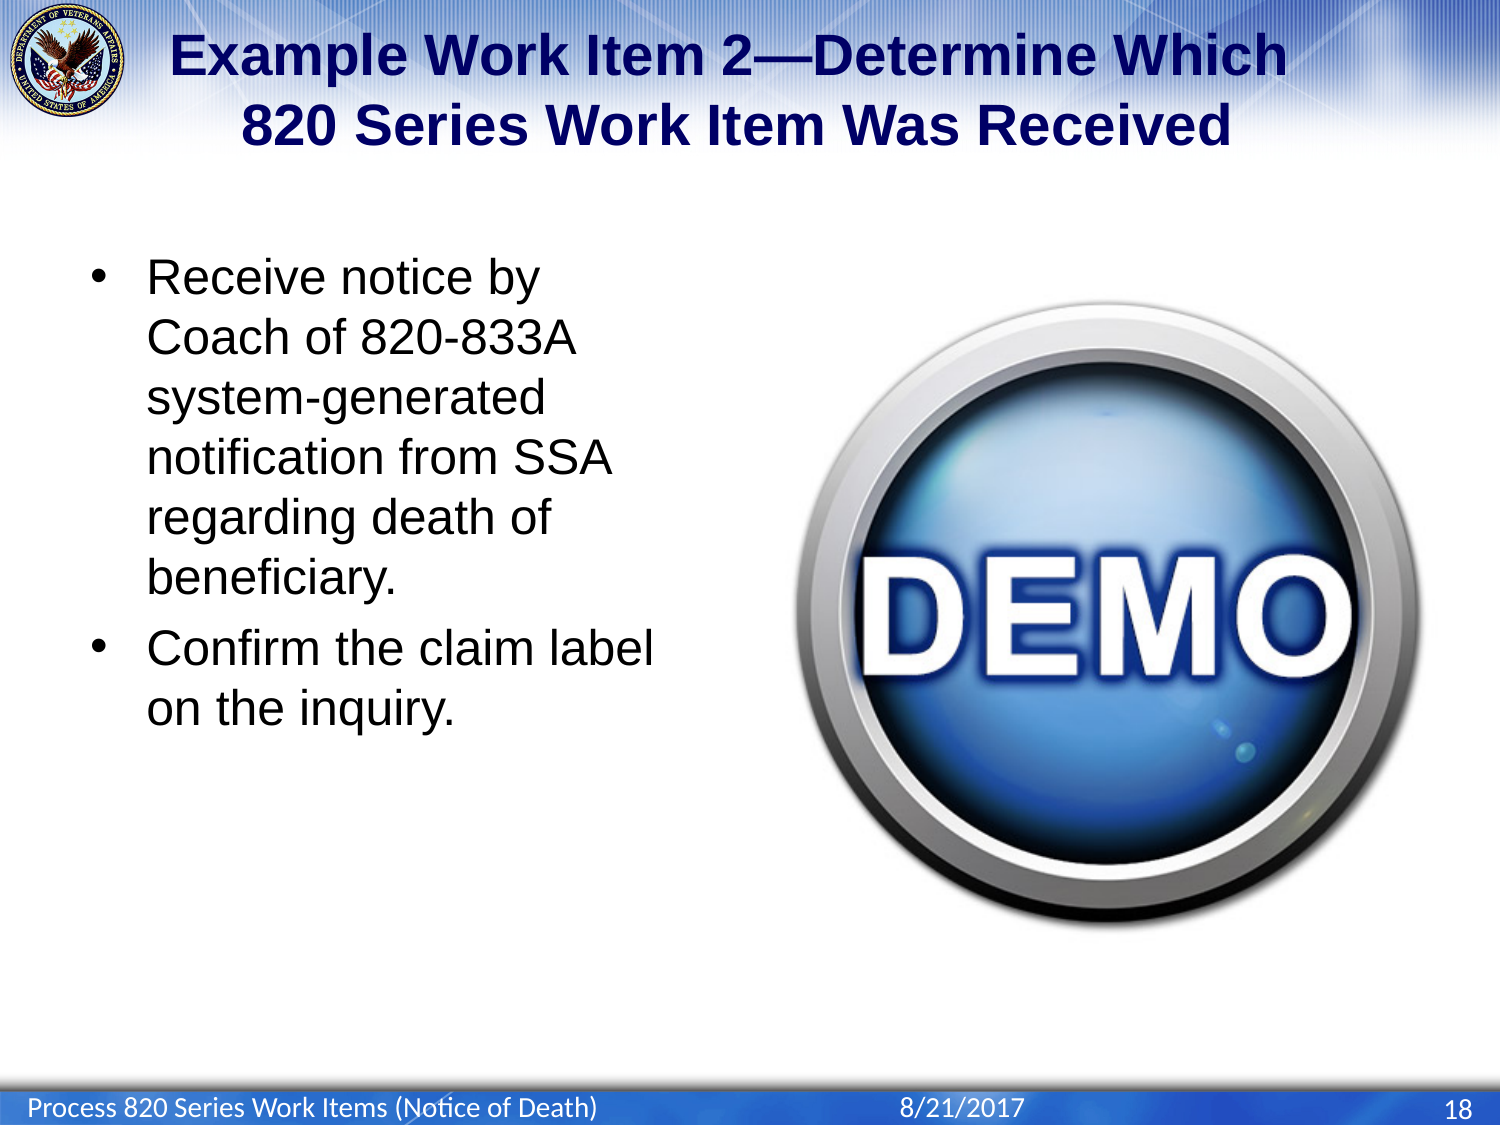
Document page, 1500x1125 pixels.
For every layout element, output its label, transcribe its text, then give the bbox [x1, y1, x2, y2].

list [774, 280, 1438, 944]
list Receive notice by Coach of 820-833A system-generated notification from SSA regarding death of beneficiary. Confirm the claim label on the inquiry. [75, 237, 688, 980]
slide_number 18 [1188, 1083, 1488, 1119]
picture [0, 0, 1500, 1125]
footer Process 820 Series Work Items (Notice of Death) [12, 1081, 714, 1119]
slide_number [737, 1081, 1188, 1119]
title Example Work Item 2—Determine Which 820 Series Work Item Was Received [0, 0, 1475, 175]
